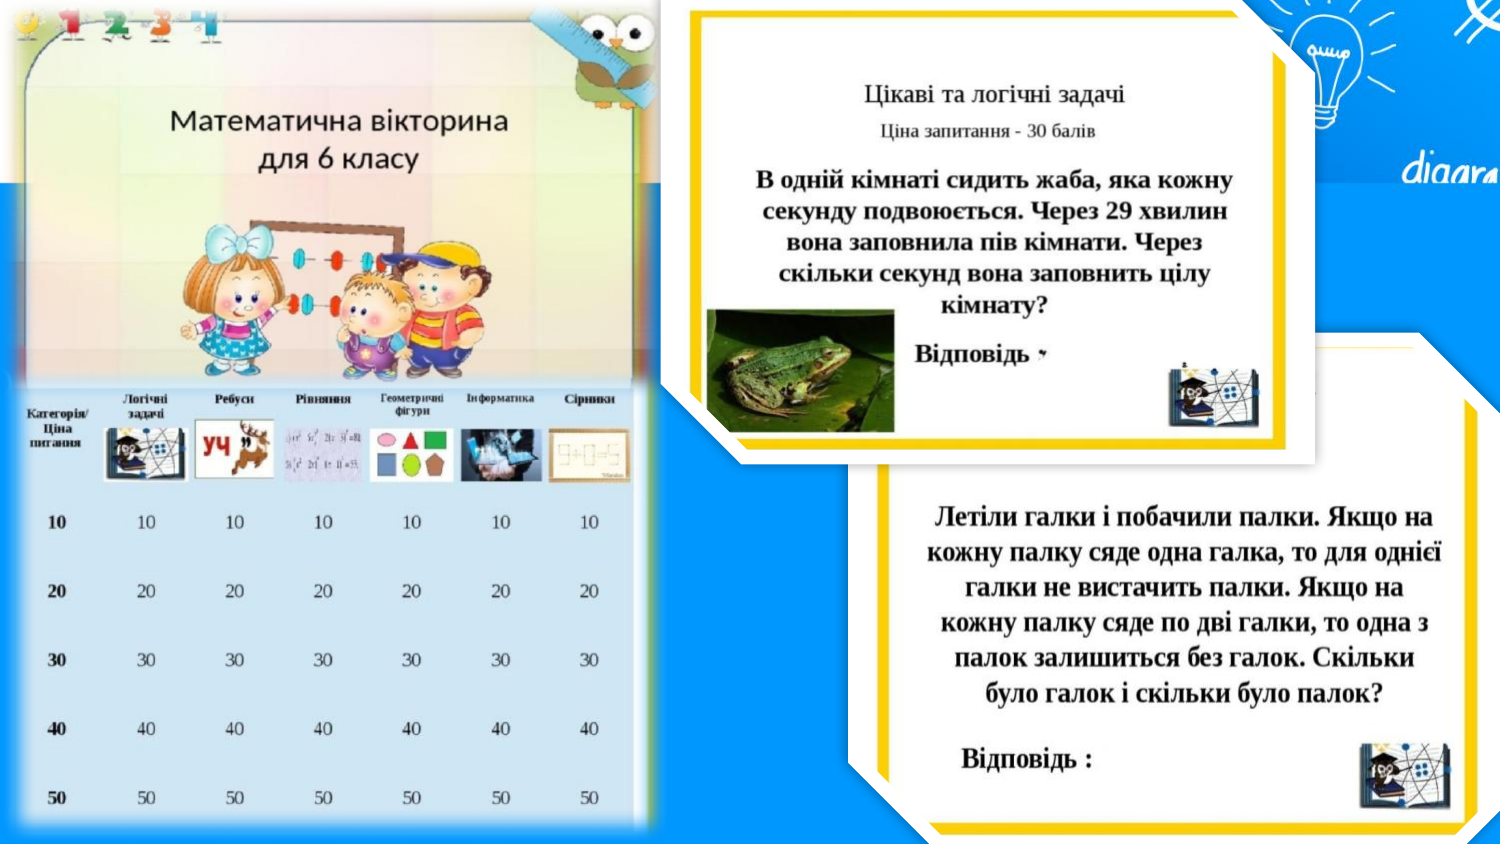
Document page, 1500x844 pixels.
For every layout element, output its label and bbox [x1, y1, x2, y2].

list [0, 362, 670, 844]
picture [667, 0, 1500, 844]
list [0, 0, 665, 361]
